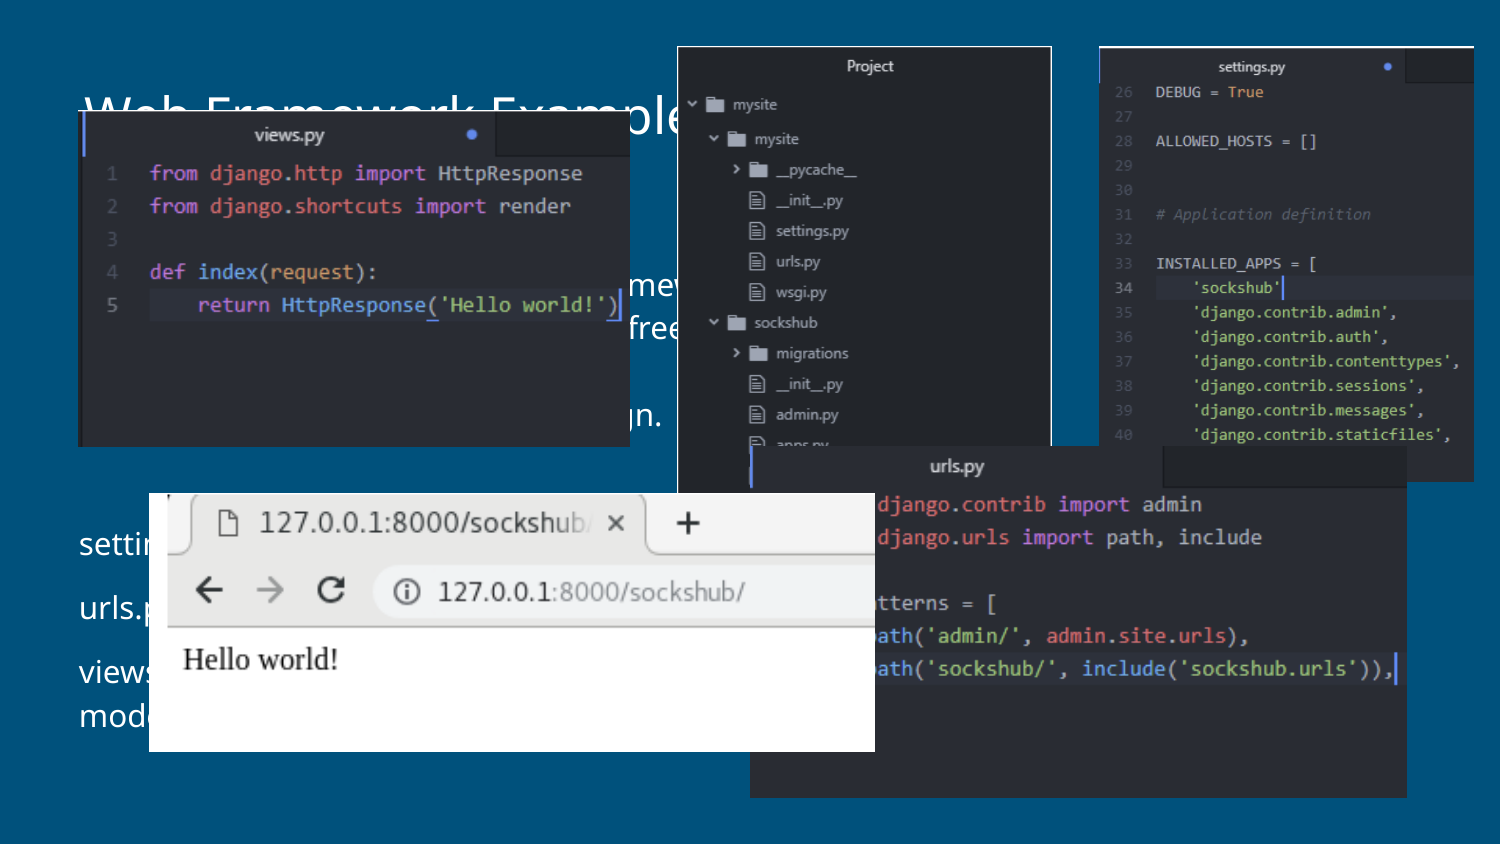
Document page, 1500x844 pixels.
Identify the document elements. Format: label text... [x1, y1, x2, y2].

list Django is a high-level Python web framework built by experienced developers. It is free & open source and encourages rapid development and clean realistic design. settings.py: configuration file urls.py: links & templates views.py: describe how to use or operate the model [63, 244, 672, 750]
picture [149, 47, 1473, 797]
picture [79, 110, 631, 446]
title Web Framework Example w/ Django [63, 68, 672, 222]
